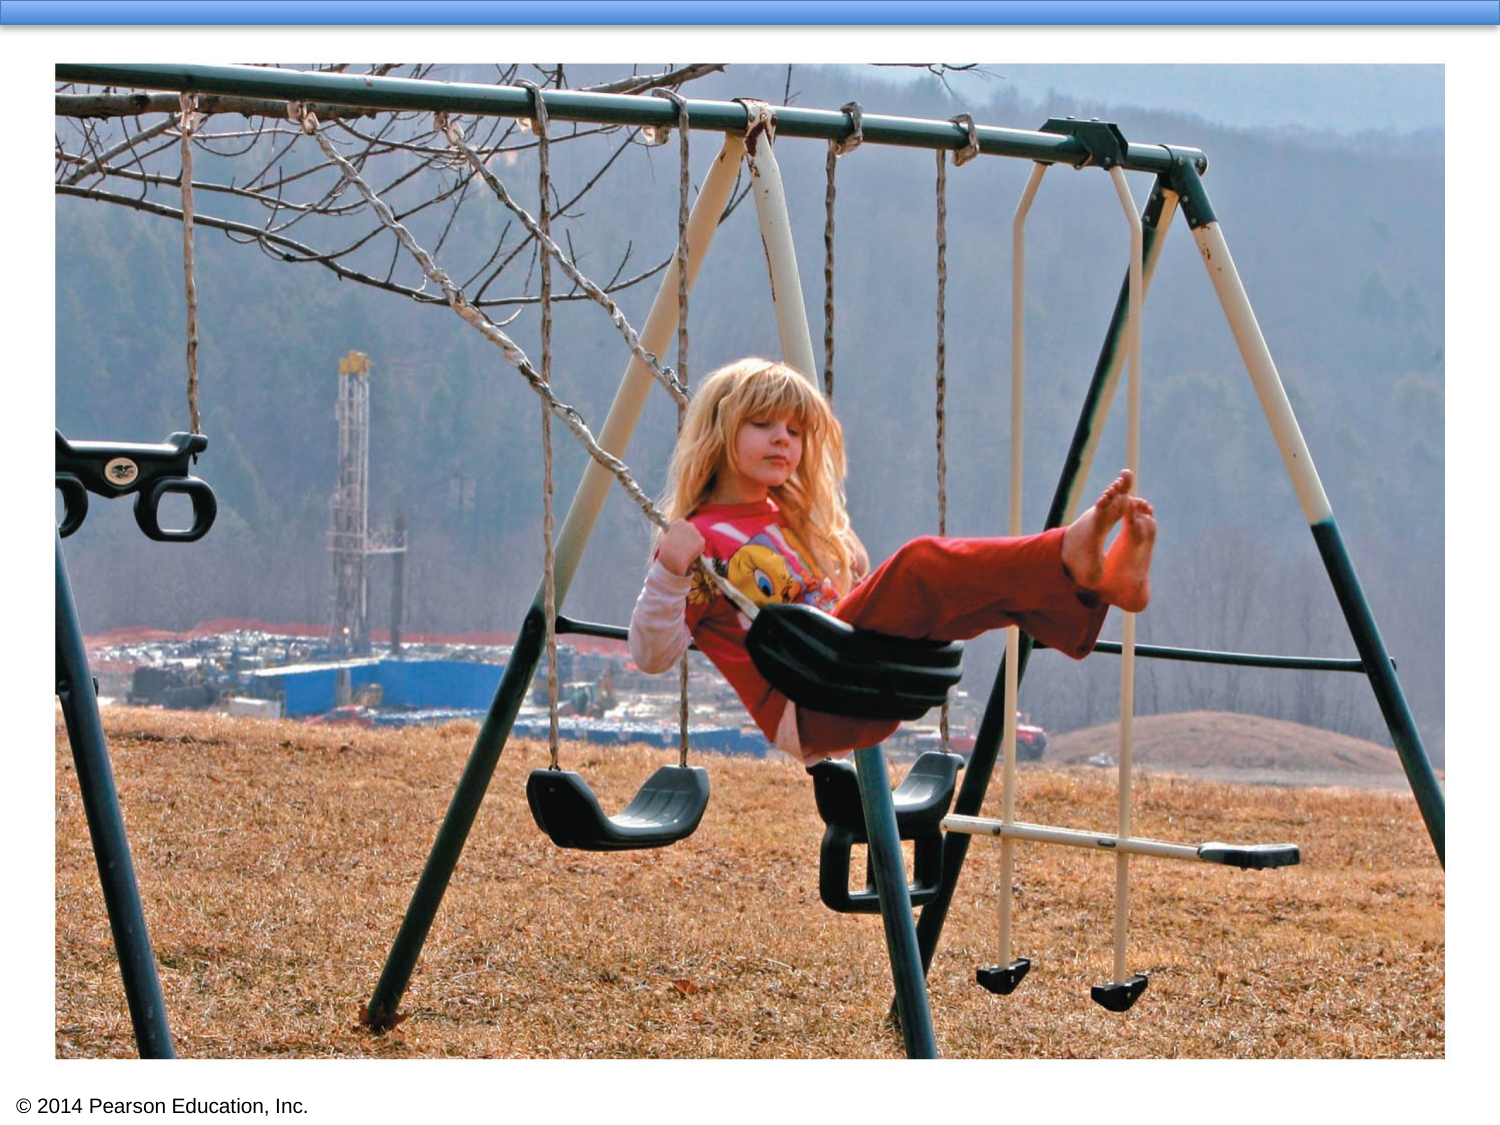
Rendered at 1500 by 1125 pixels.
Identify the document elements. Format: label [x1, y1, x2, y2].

picture [48, 58, 1452, 1067]
